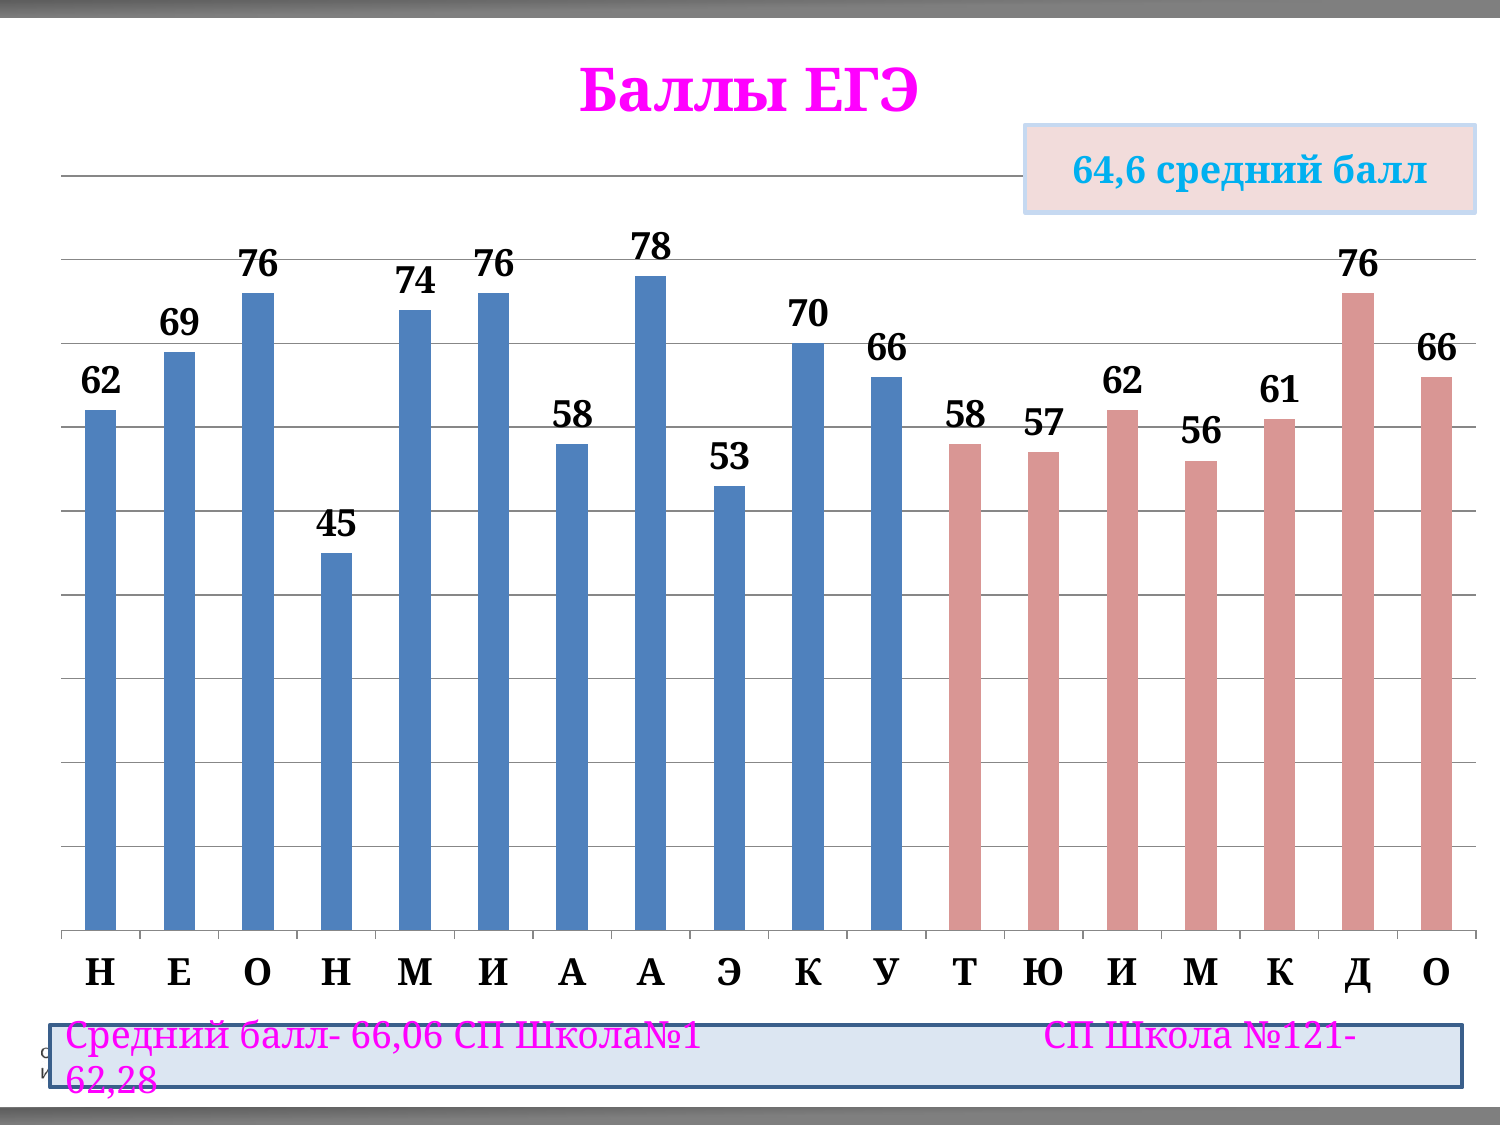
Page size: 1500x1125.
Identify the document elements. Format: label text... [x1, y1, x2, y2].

chart [37, 174, 1500, 1001]
text_box 64,6 средний балл [1023, 123, 1477, 173]
picture [0, 1107, 1500, 1125]
picture [41, 1038, 48, 1083]
picture [0, 0, 1500, 18]
text_box Средний балл- 66,06 СП Школа№1 СП Школа №121-62,28 [48, 1023, 1464, 1089]
title Баллы ЕГЭ [271, 51, 1229, 125]
